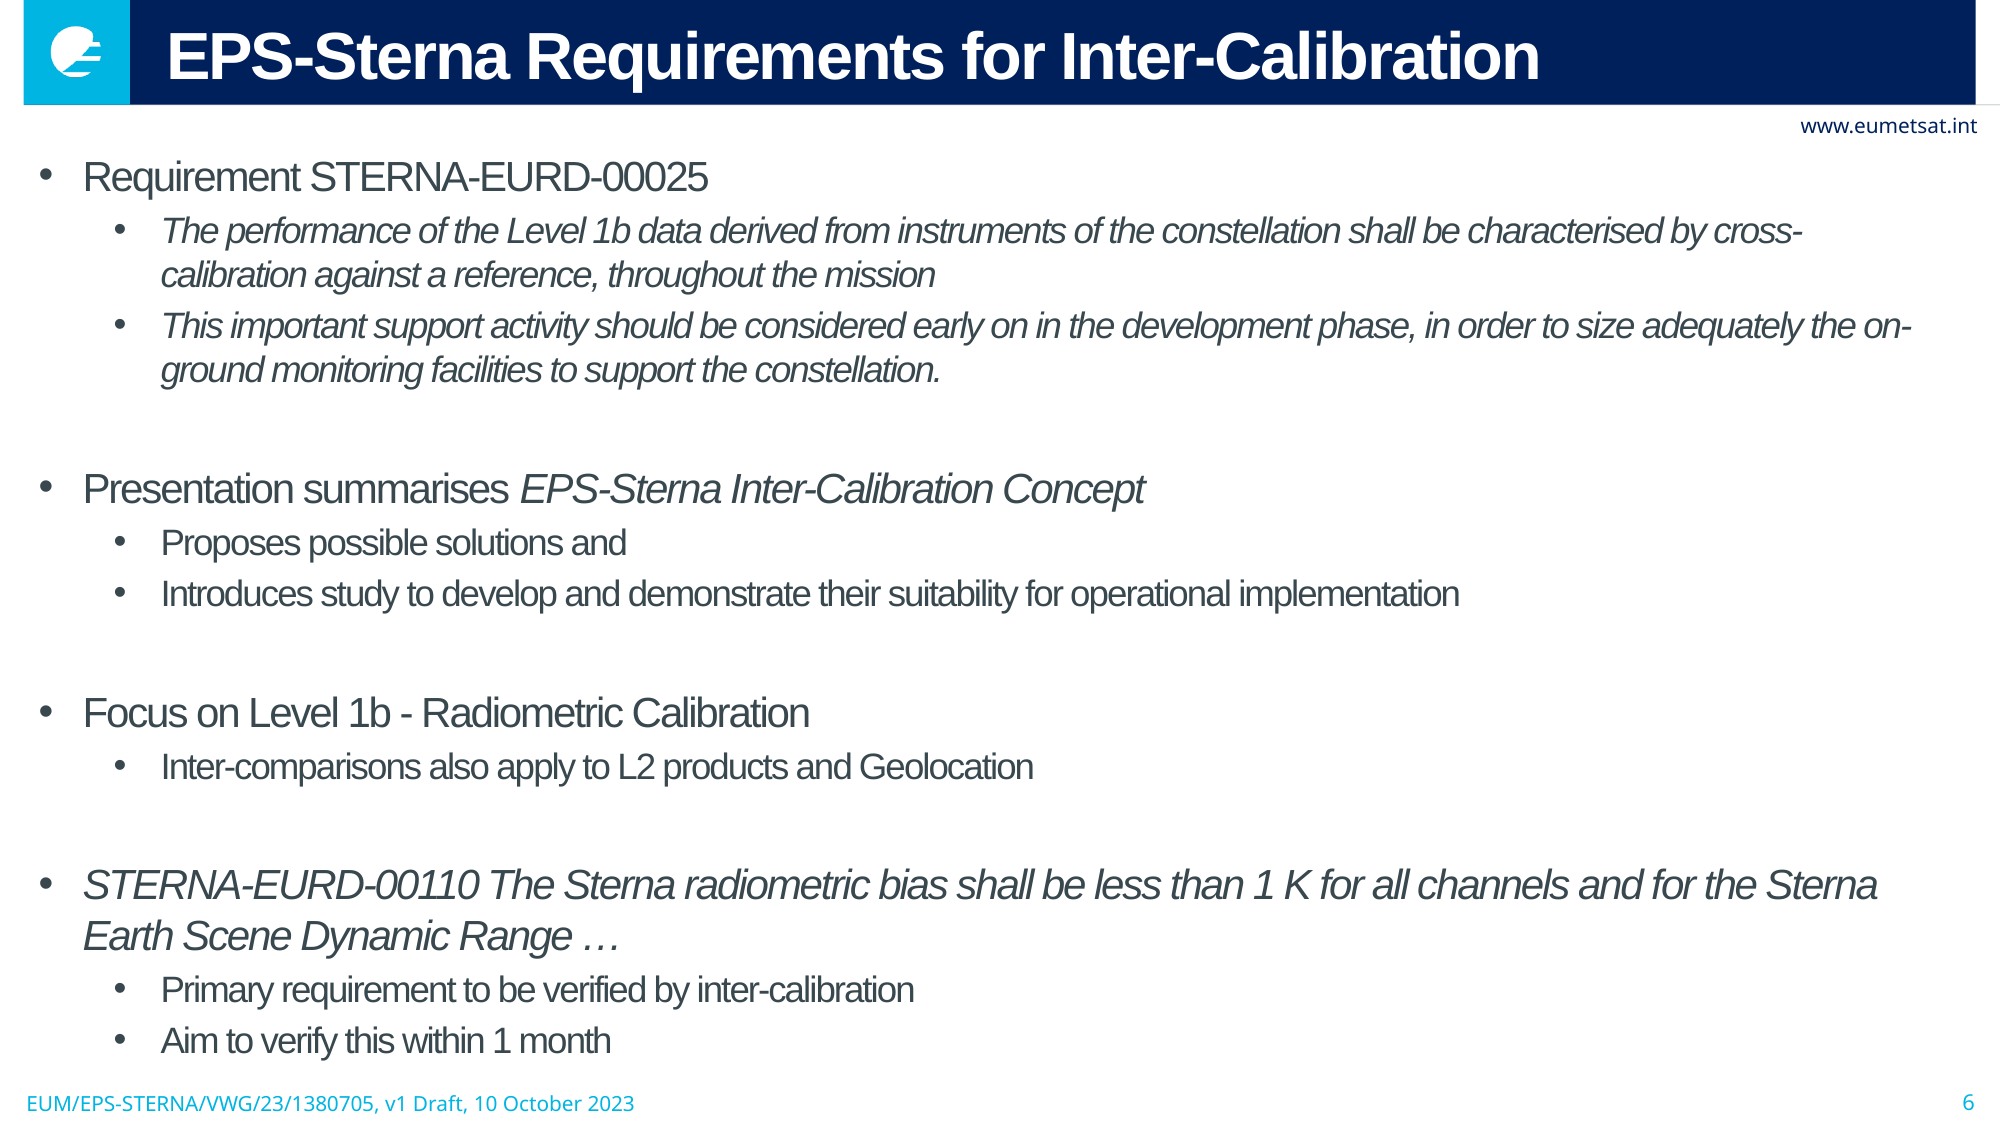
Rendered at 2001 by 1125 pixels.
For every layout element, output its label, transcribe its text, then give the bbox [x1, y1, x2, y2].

picture [64, 73, 88, 77]
picture [51, 27, 100, 72]
title EPS-Sterna Requirements for Inter-Calibration [129, 0, 2000, 106]
list Requirement STERNA-EURD-00025 The performance of the Level 1b data derived from instruments of the constellation shall be characterised by cross-calibration against a reference, throughout the mission This important support activity should be considered early on in the development phase, in order to size adequately the on-ground monitoring facilities to support the constellation. Presentation summarises EPS-Sterna Inter-Calibration Concept Proposes possible solutions and Introduces study to develop and demonstrate their suitability for operational implementation Focus on Level 1b - Radiometric Calibration Inter-comparisons also apply to L2 products and Geolocation STERNA-EURD-00110 The Sterna radiometric bias shall be less than 1 K for all channels and for the Sterna Earth Scene Dynamic Range … Primary requirement to be verified by inter-calibration Aim to verify this within 1 month [23, 141, 1932, 1084]
